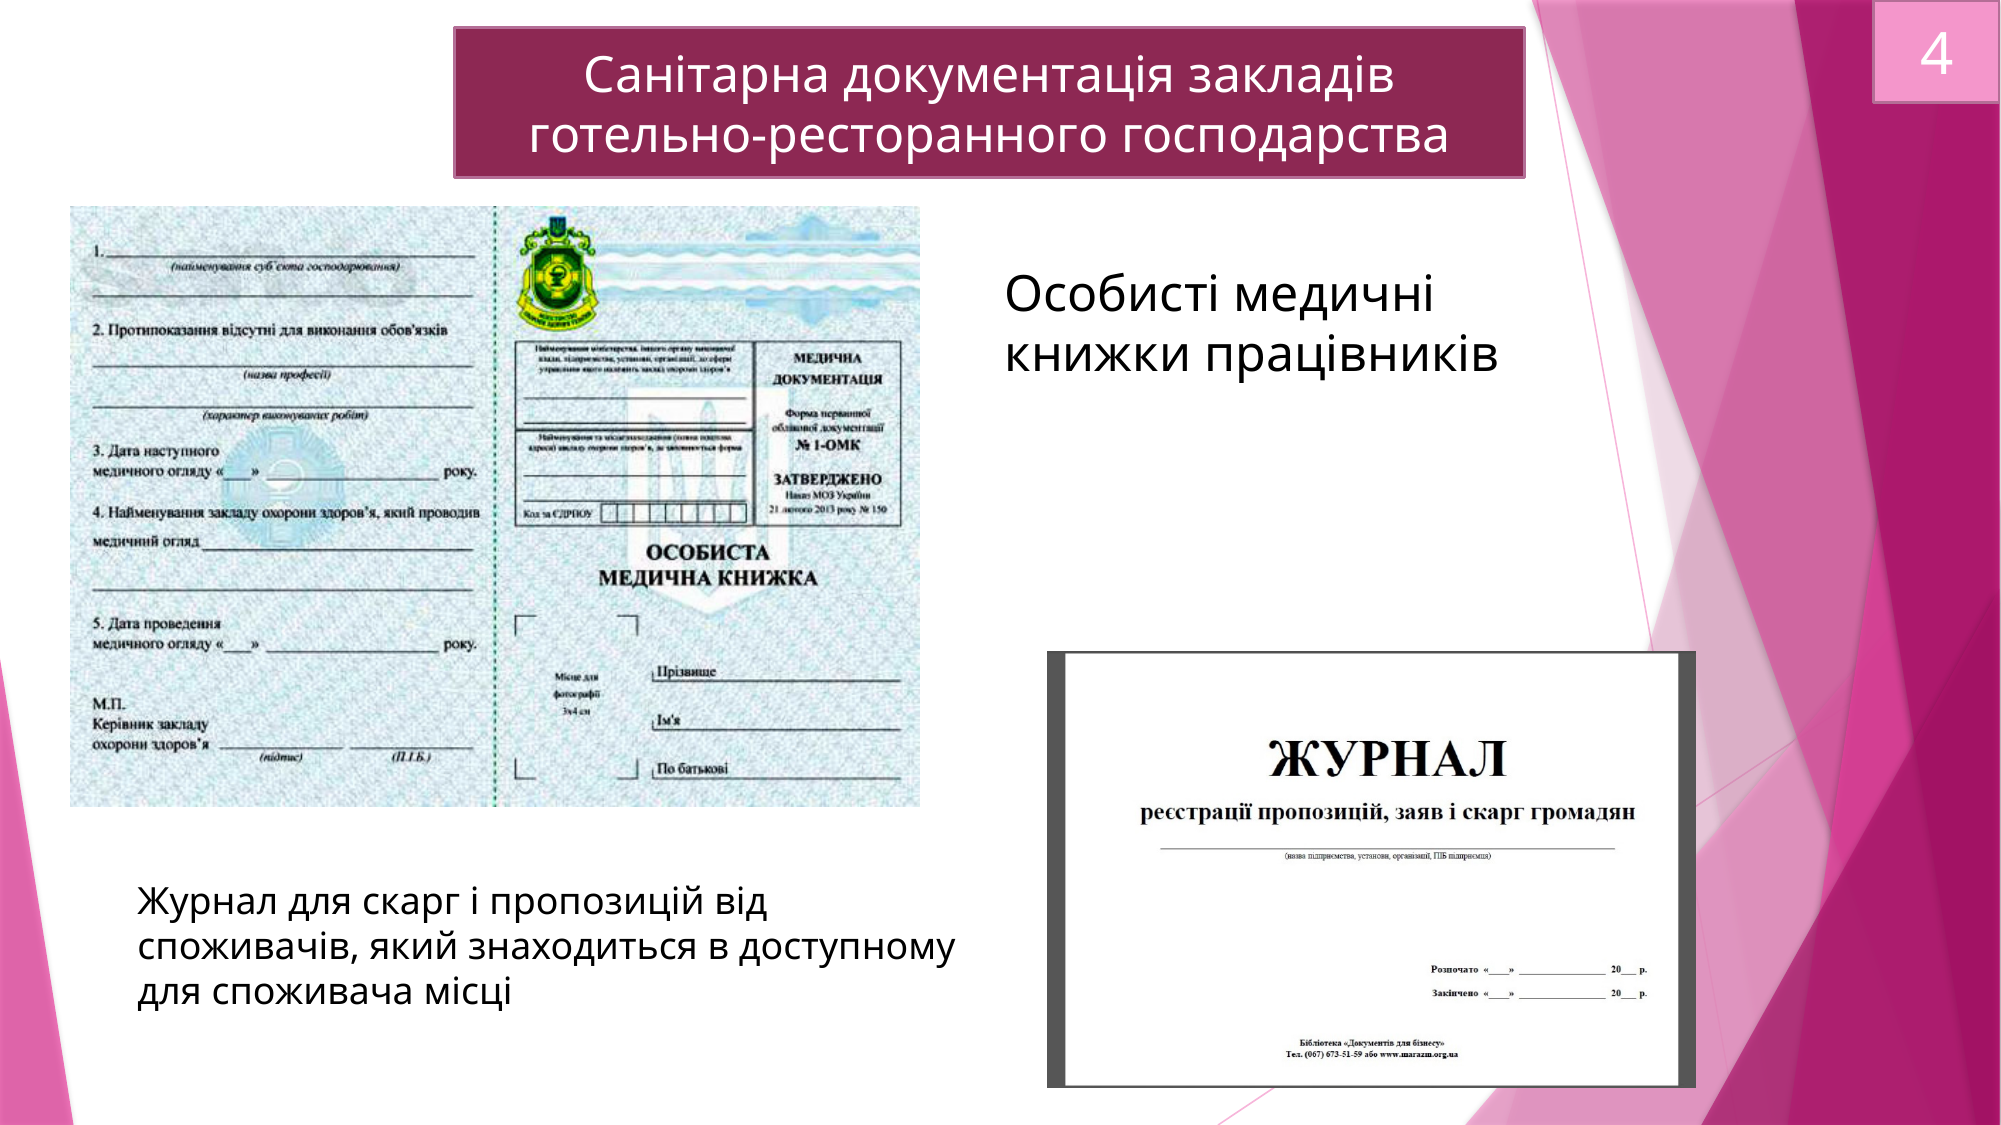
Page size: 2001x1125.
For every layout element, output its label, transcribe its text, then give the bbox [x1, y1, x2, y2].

picture [1047, 650, 1696, 1089]
text_box Журнал для скарг і пропозицій від споживачів, який знаходиться в доступному для споживача місці [122, 869, 990, 1020]
text_box Санітарна документація закладів готельно-ресторанного господарства [453, 26, 1526, 179]
text_box Особисті медичні книжки працівників [989, 254, 1564, 390]
text_box 4 [1872, 0, 2000, 104]
picture [70, 206, 921, 808]
